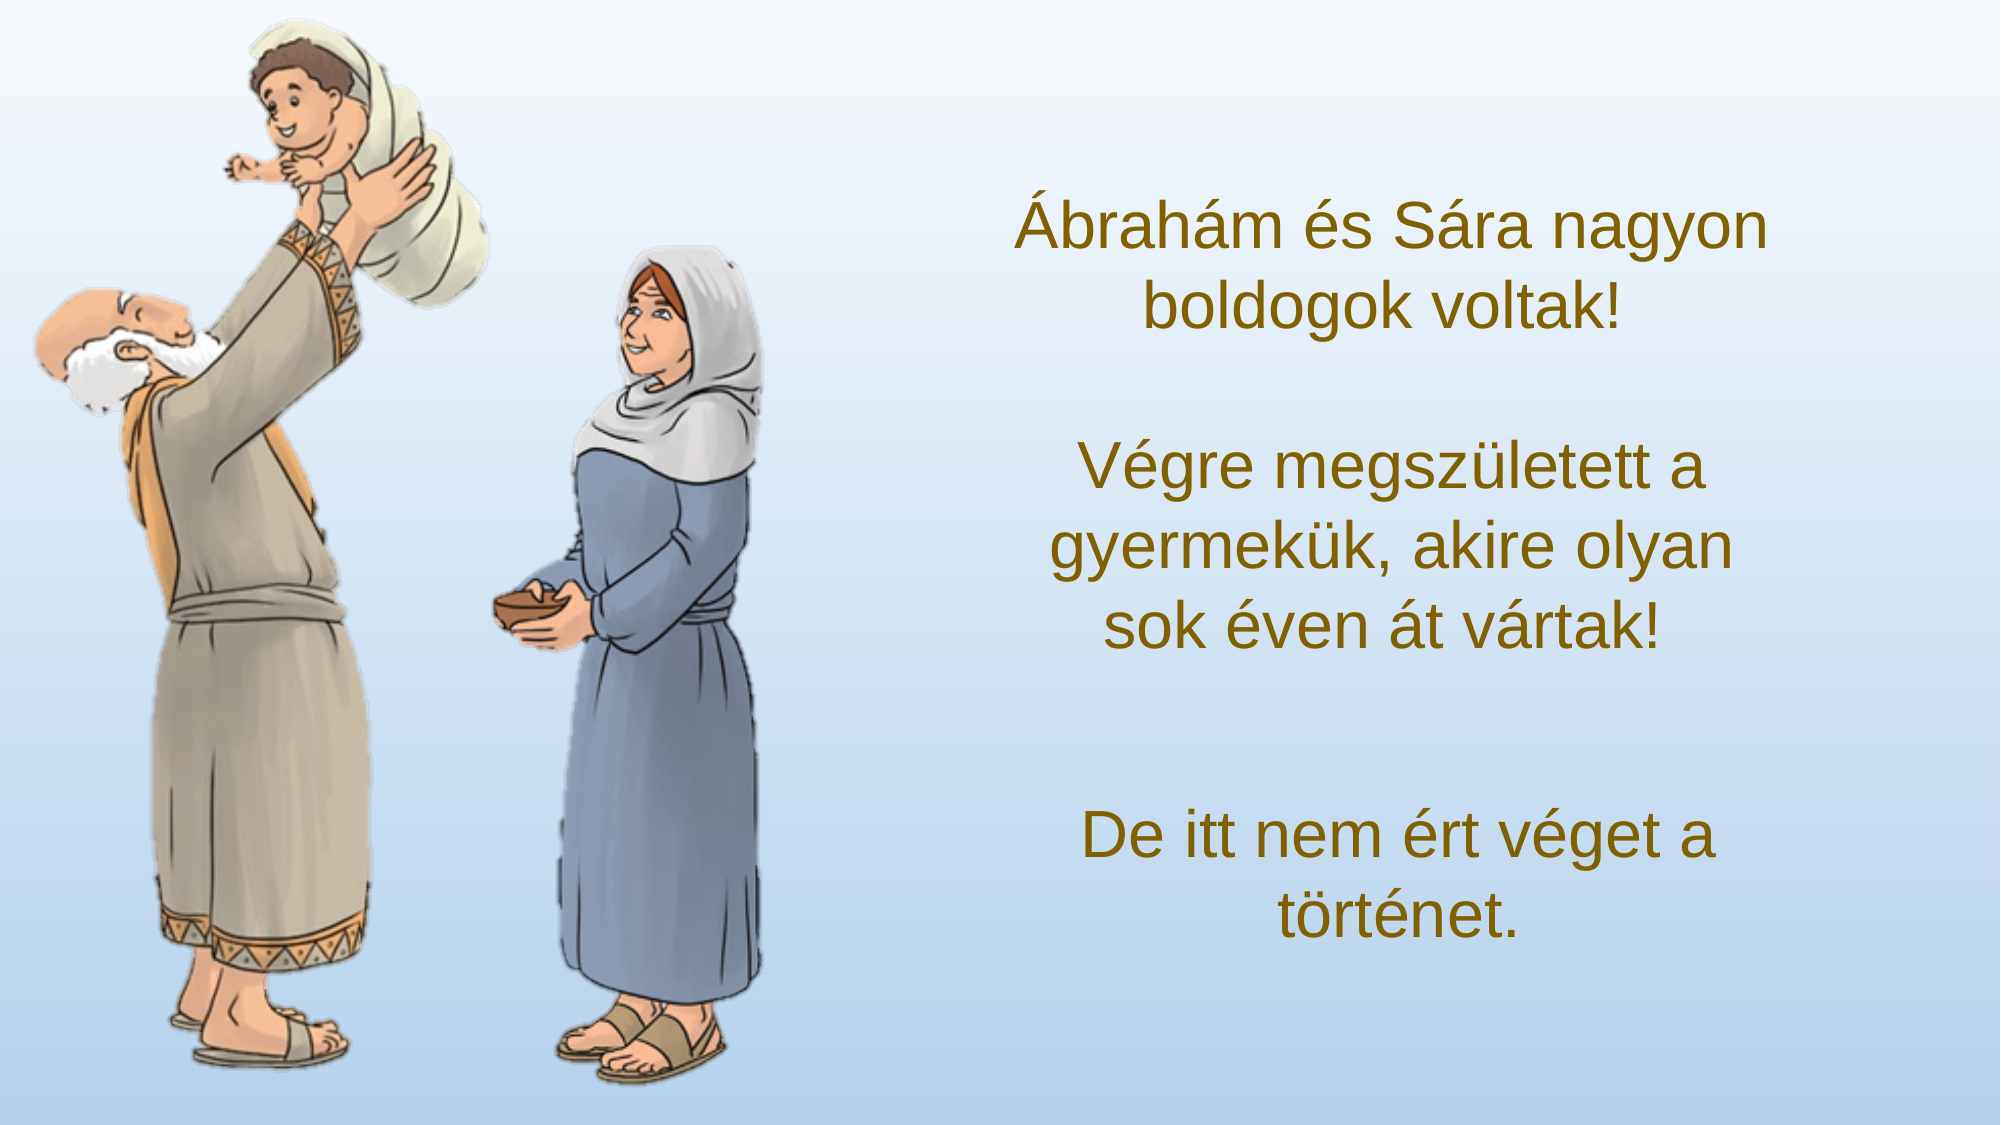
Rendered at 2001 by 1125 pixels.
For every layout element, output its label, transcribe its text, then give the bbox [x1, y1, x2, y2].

picture [0, 10, 796, 1113]
text_box De itt nem ért véget a történet. [988, 783, 1810, 959]
text_box Ábrahám és Sára nagyon boldogok voltak! Végre megszületett a gyermekük, akire olyan sok éven át vártak! [975, 174, 1810, 670]
